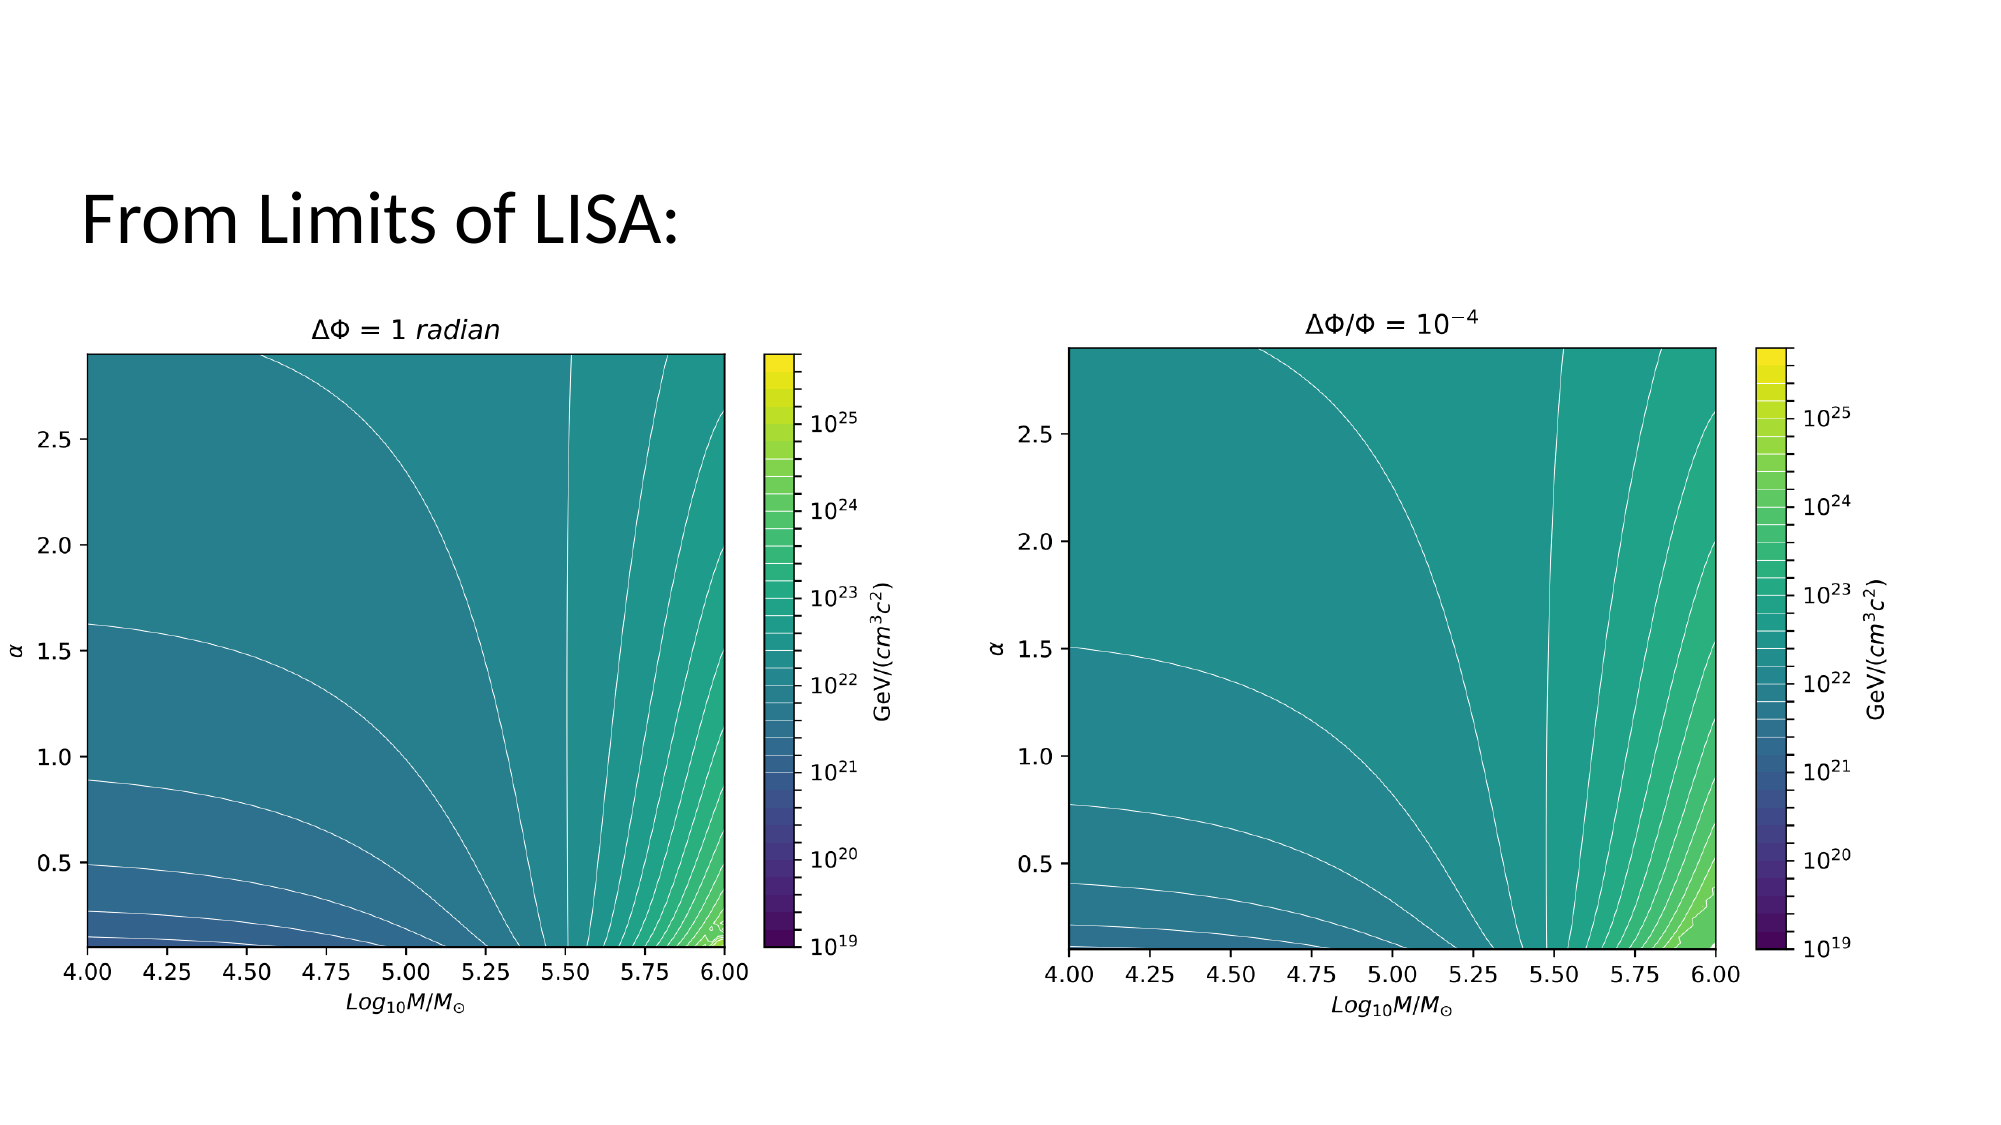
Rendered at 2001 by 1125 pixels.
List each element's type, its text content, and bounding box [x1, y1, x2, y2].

picture [0, 302, 906, 1019]
picture [985, 302, 1892, 1019]
text_box From Limits of LISA: [66, 160, 800, 266]
